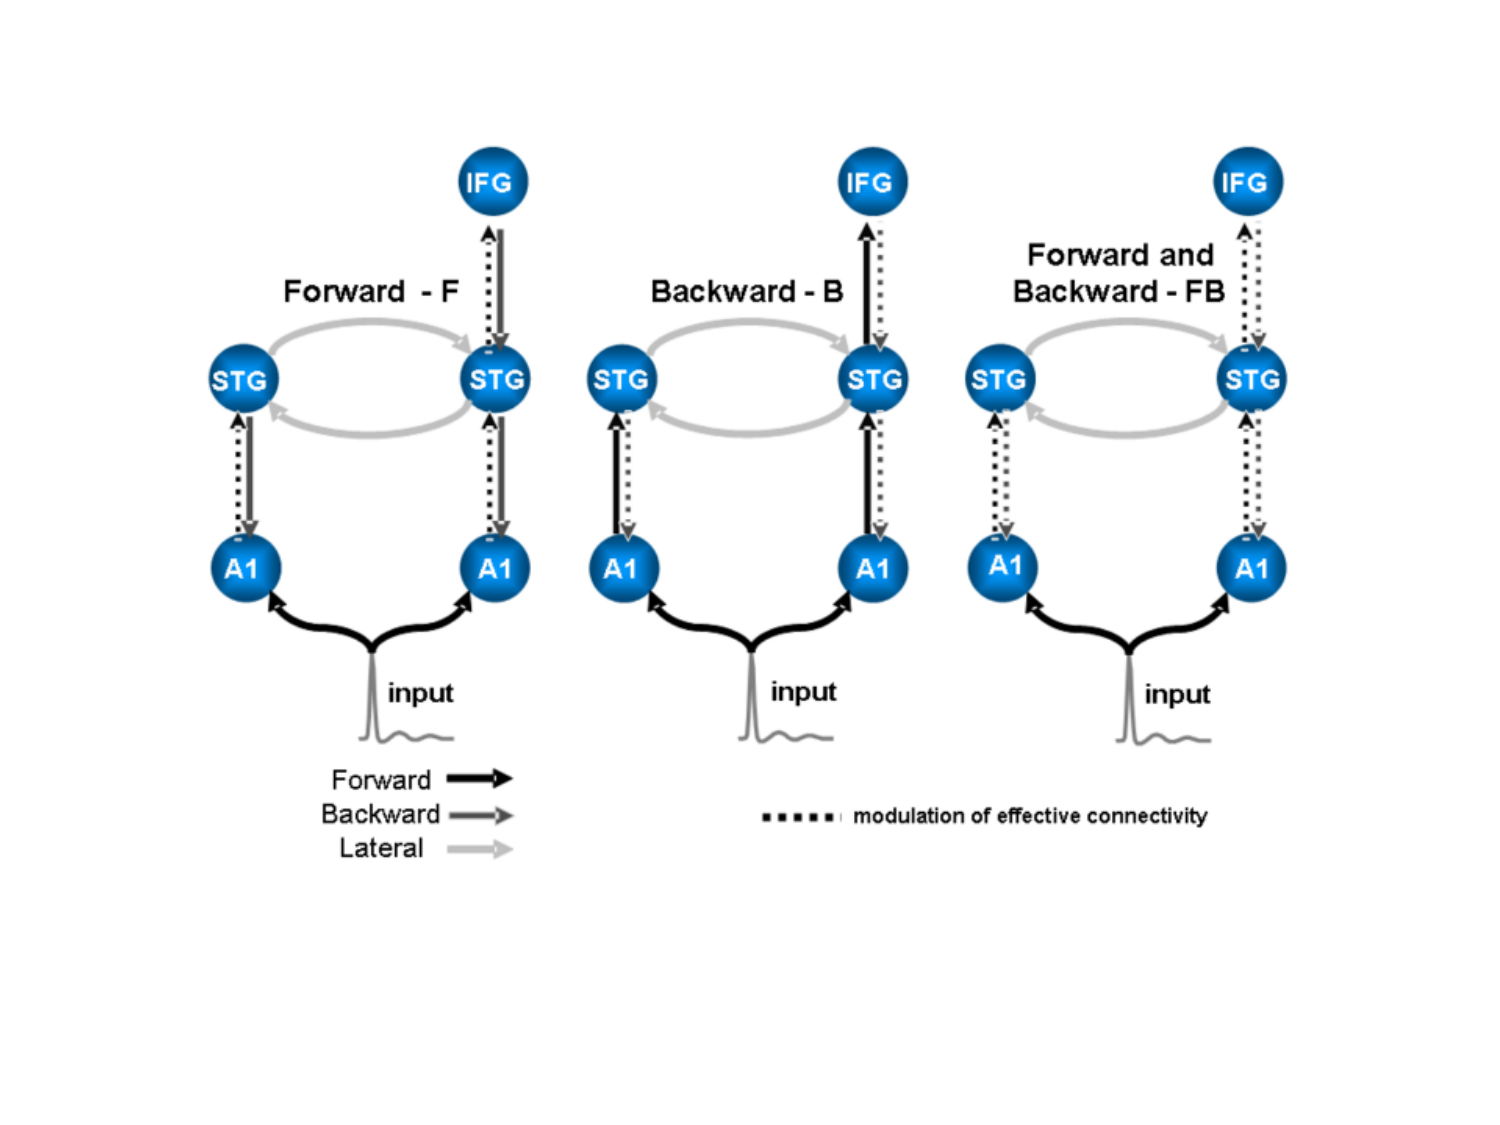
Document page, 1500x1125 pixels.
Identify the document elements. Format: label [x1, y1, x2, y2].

picture [159, 113, 1303, 911]
